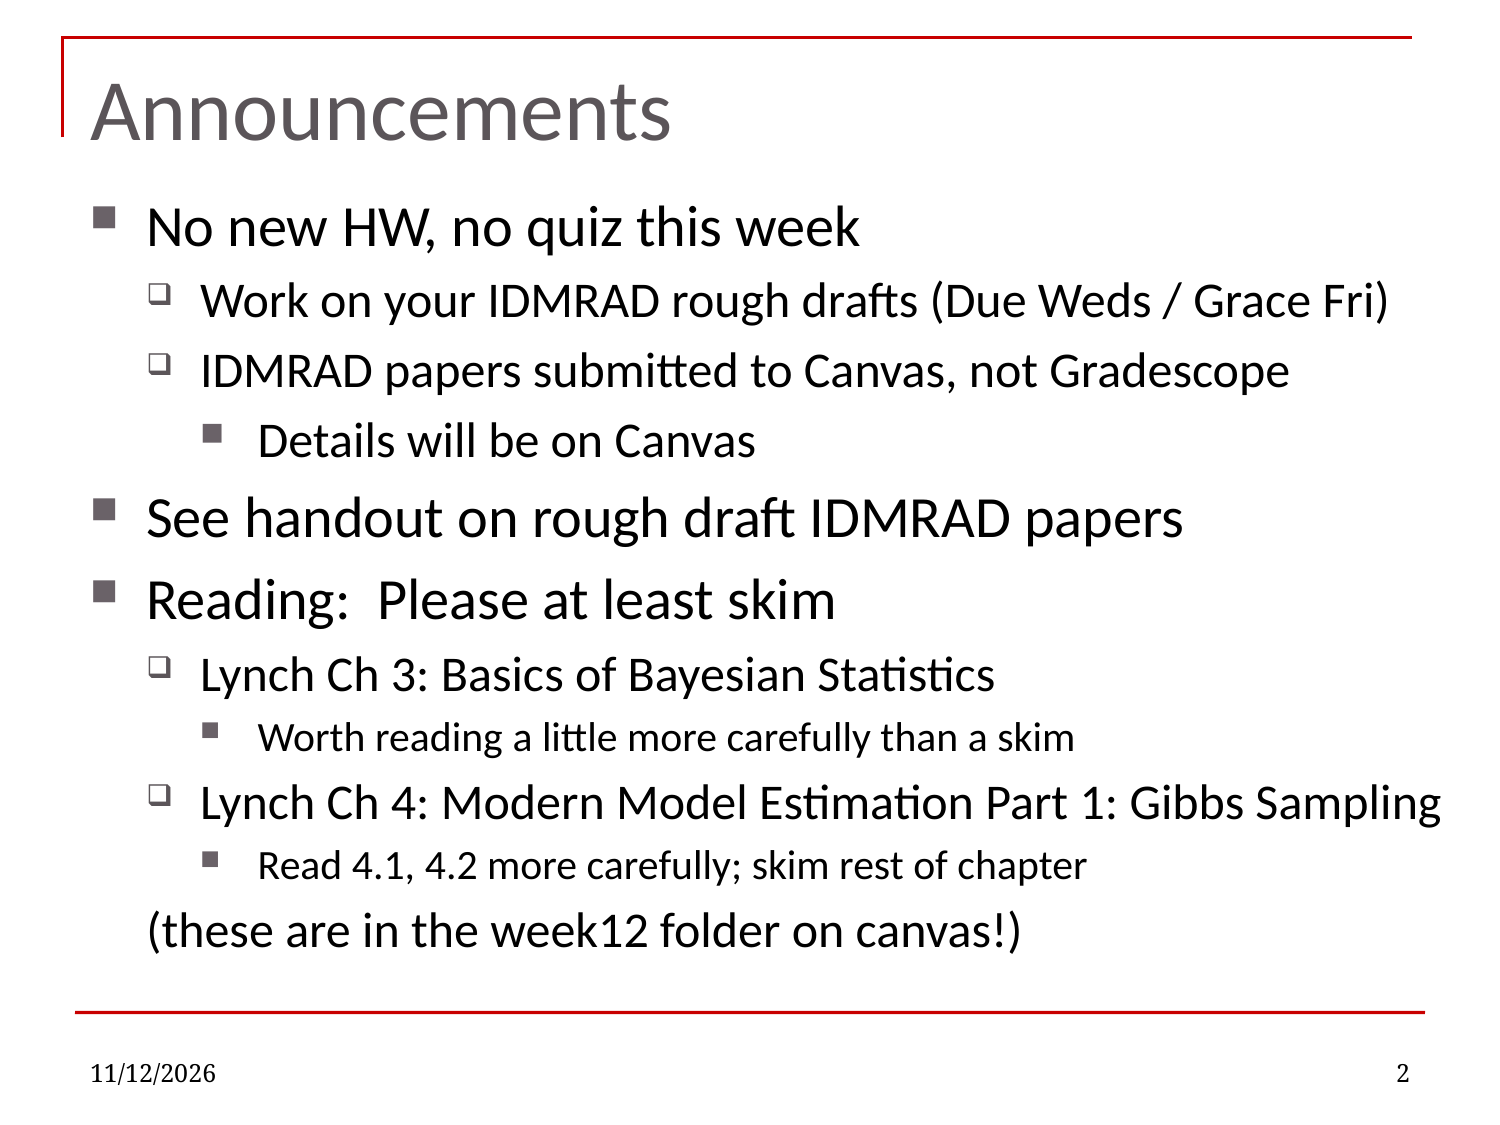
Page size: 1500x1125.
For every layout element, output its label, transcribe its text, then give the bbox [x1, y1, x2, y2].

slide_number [75, 1024, 425, 1100]
slide_number 2 [1074, 1024, 1425, 1100]
title Announcements [75, 45, 1425, 180]
list No new HW, no quiz this week Work on your IDMRAD rough drafts (Due Weds / Grace Fri) IDMRAD papers submitted to Canvas, not Gradescope Details will be on Canvas See handout on rough draft IDMRAD papers Reading: Please at least skim Lynch Ch 3: Basics of Bayesian Statistics Worth reading a little more carefully than a skim Lynch Ch 4: Modern Model Estimation Part 1: Gibbs Sampling Read 4.1, 4.2 more carefully; skim rest of chapter (these are in the week12 folder on canvas!) [75, 180, 1490, 987]
